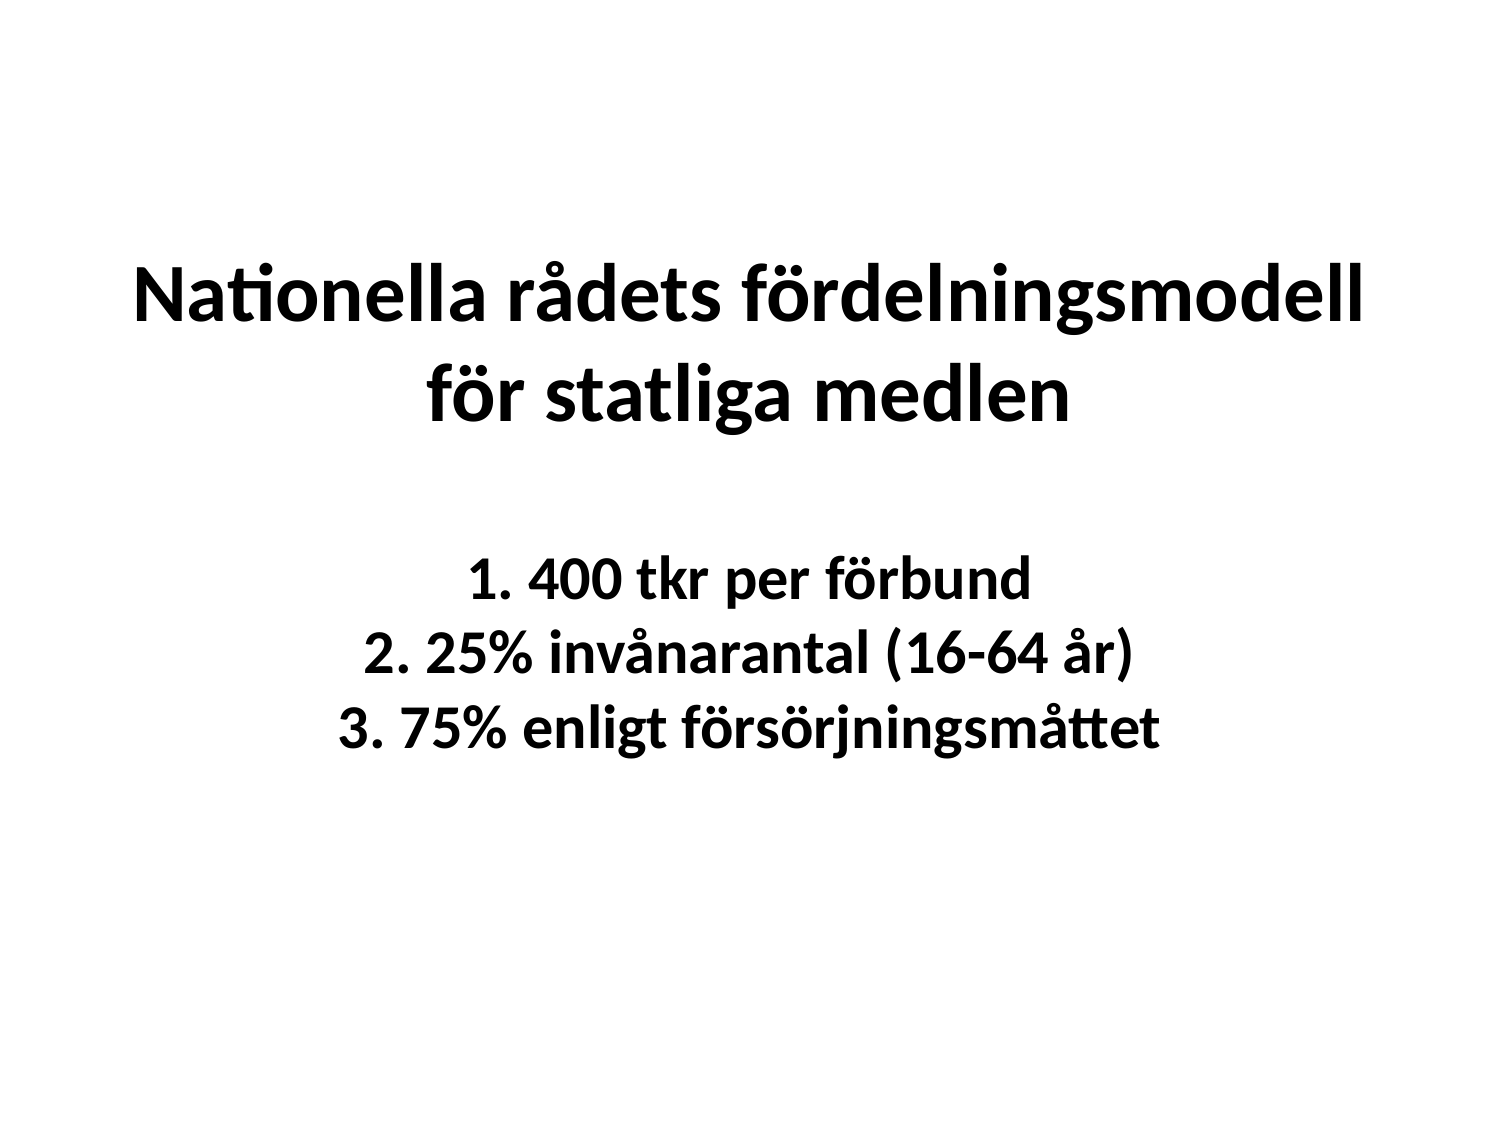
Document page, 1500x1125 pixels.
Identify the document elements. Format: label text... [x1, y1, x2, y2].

title Nationella rådets fördelningsmodell för statliga medlen 1. 400 tkr per förbund 2. 25% invånarantal (16-64 år) 3. 75% enligt försörjningsmåttet [112, 196, 1388, 870]
